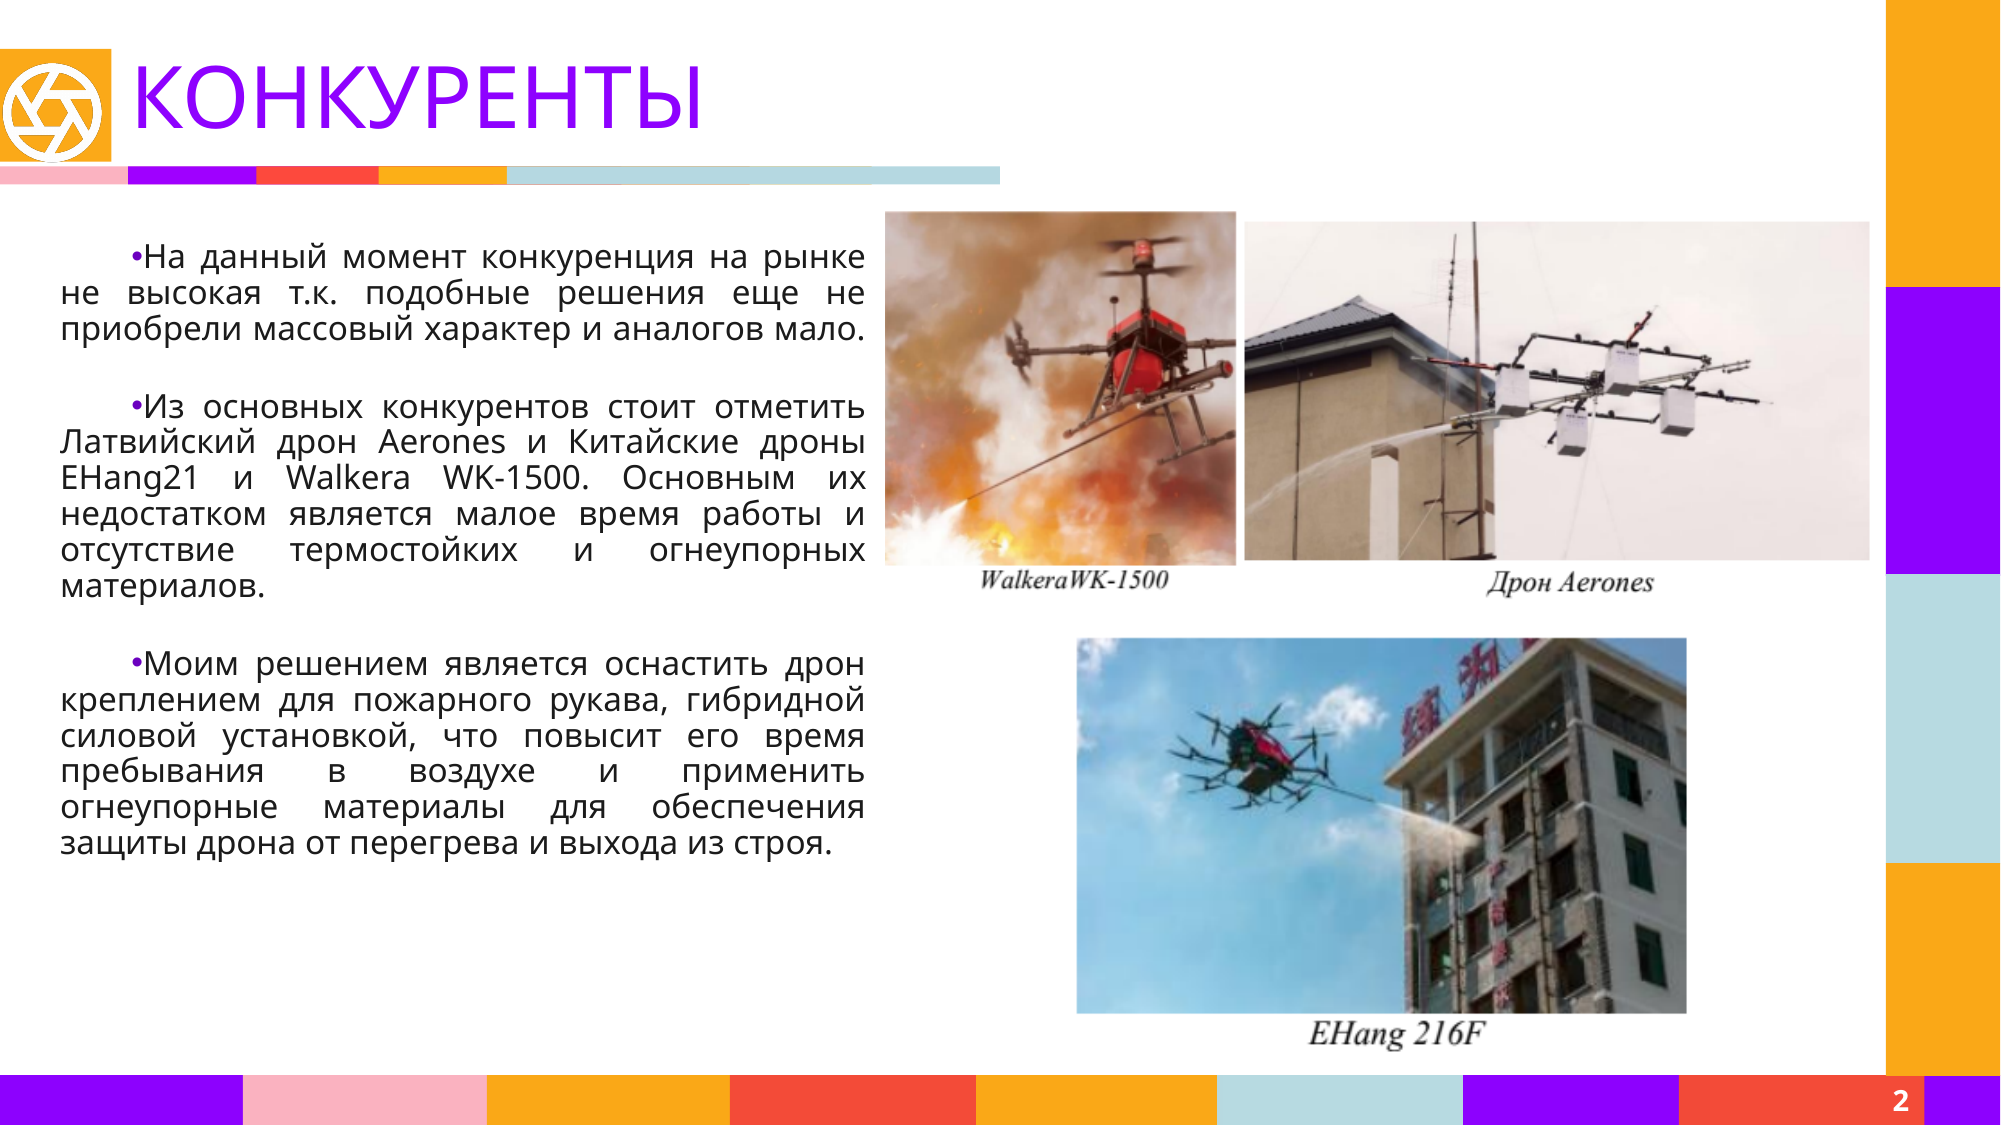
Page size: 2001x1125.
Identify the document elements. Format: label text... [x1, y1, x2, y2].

picture [0, 0, 2001, 1125]
picture [885, 208, 1876, 610]
picture [1070, 633, 1696, 1059]
picture [0, 58, 107, 167]
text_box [0, 166, 1000, 185]
text_box КОНКУРЕНТЫ [123, 47, 1669, 155]
text_box [0, 48, 112, 162]
list На данный момент конкуренция на рынке не высокая т.к. подобные решения еще не приобрели массовый характер и аналогов мало. Из основных конкурентов стоит отметить Латвийский дрон Aerones и Китайские дроны EHang21 и Walkera WK-1500. Основным их недостатком является малое время работы и отсутствие термостойких и огнеупорных материалов. Моим решением является оснастить дрон креплением для пожарного рукава, гибридной силовой установкой, что повысит его время пребывания в воздухе и применить огнеупорные материалы для обеспечения защиты дрона от перегрева и выхода из строя. [40, 219, 887, 898]
